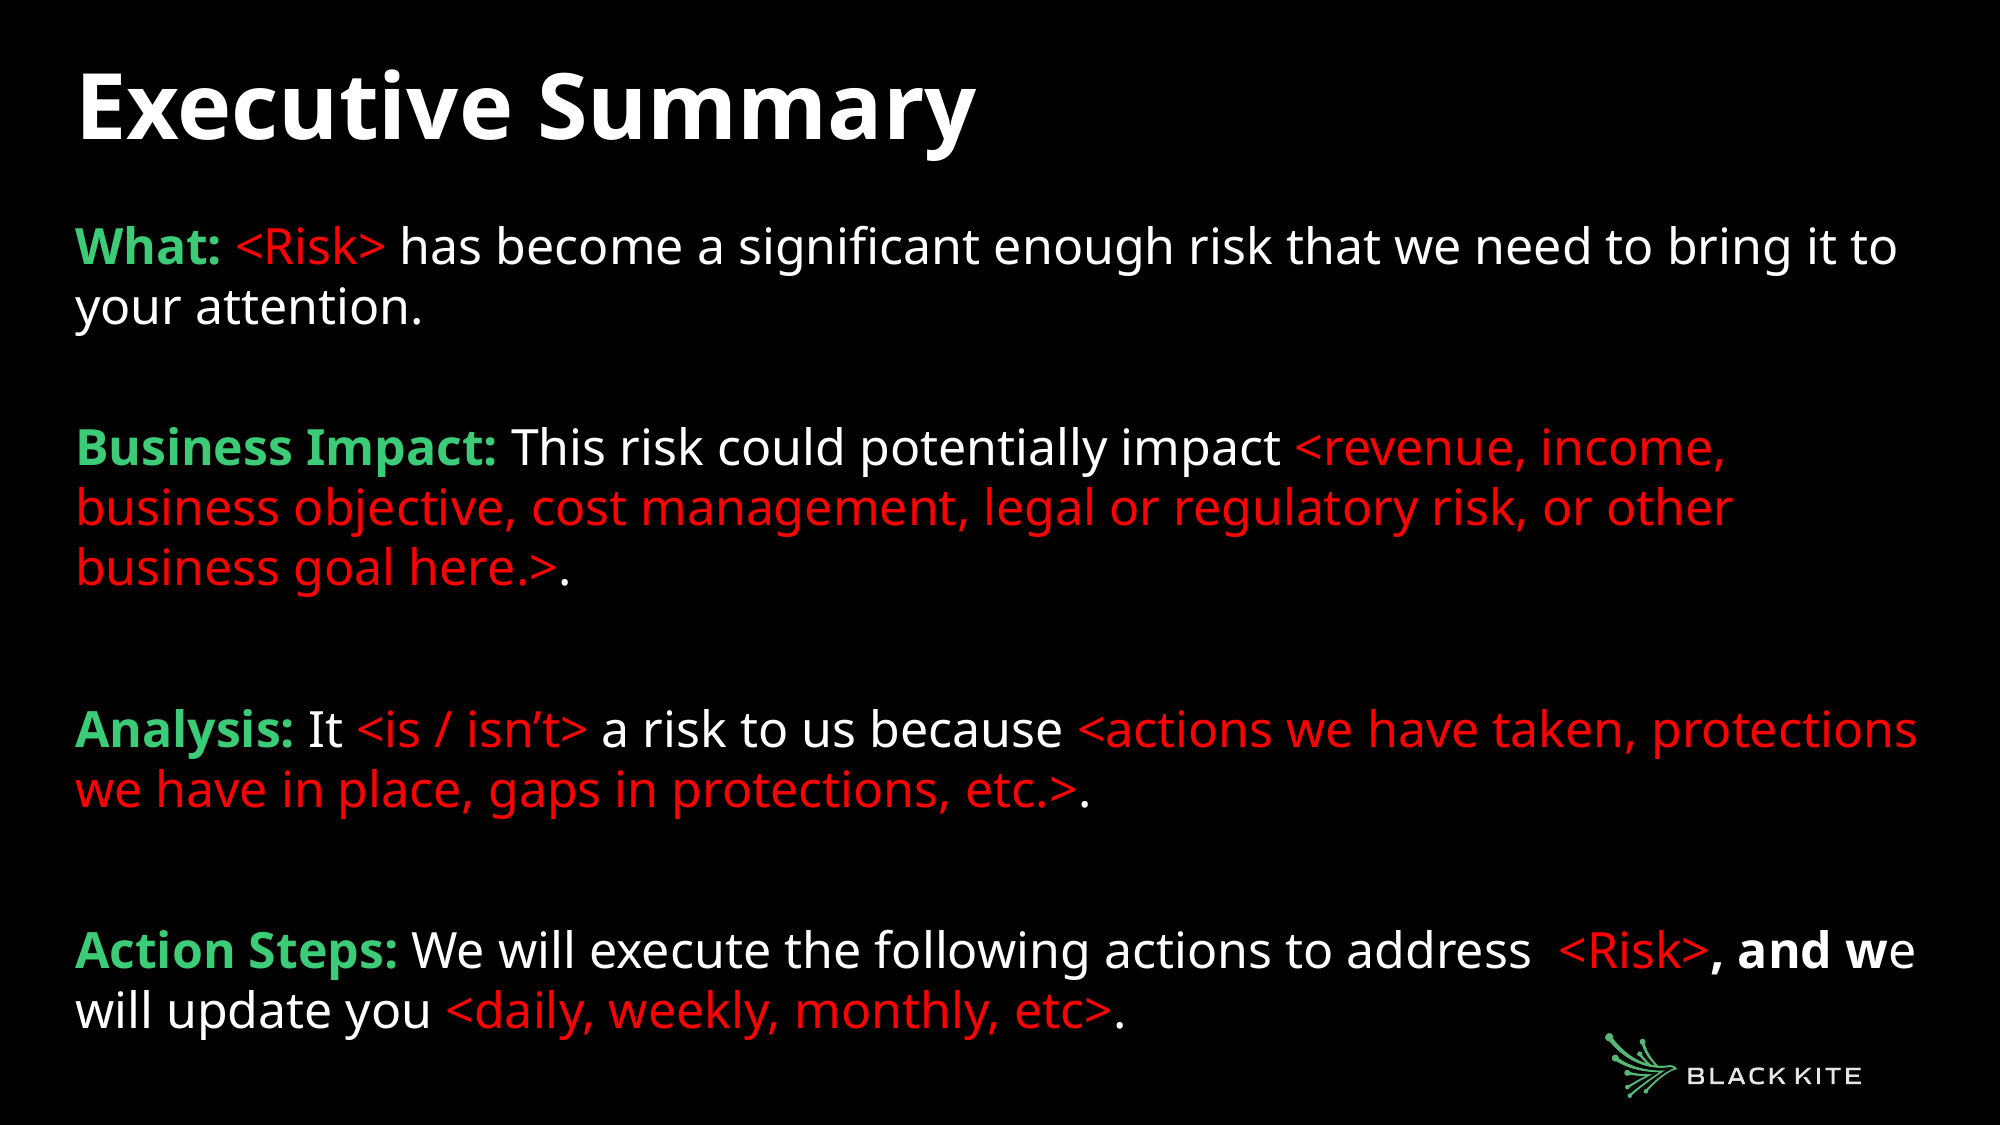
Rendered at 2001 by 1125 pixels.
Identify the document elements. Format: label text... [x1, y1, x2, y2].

title Executive Summary [75, 60, 1925, 133]
list What: <Risk> has become a significant enough risk that we need to bring it to your attention. Business Impact: This risk could potentially impact <revenue, income, business objective, cost management, legal or regulatory risk, or other business goal here.>. Analysis: It <is / isn’t> a risk to us because <actions we have taken, protections we have in place, gaps in protections, etc.>. Action Steps: We will execute the following actions to address <Risk>, and we will update you <daily, weekly, monthly, etc>. Estimated cost of inaction: <FAIR quantification> [75, 214, 1925, 1041]
picture [1605, 1041, 1861, 1098]
